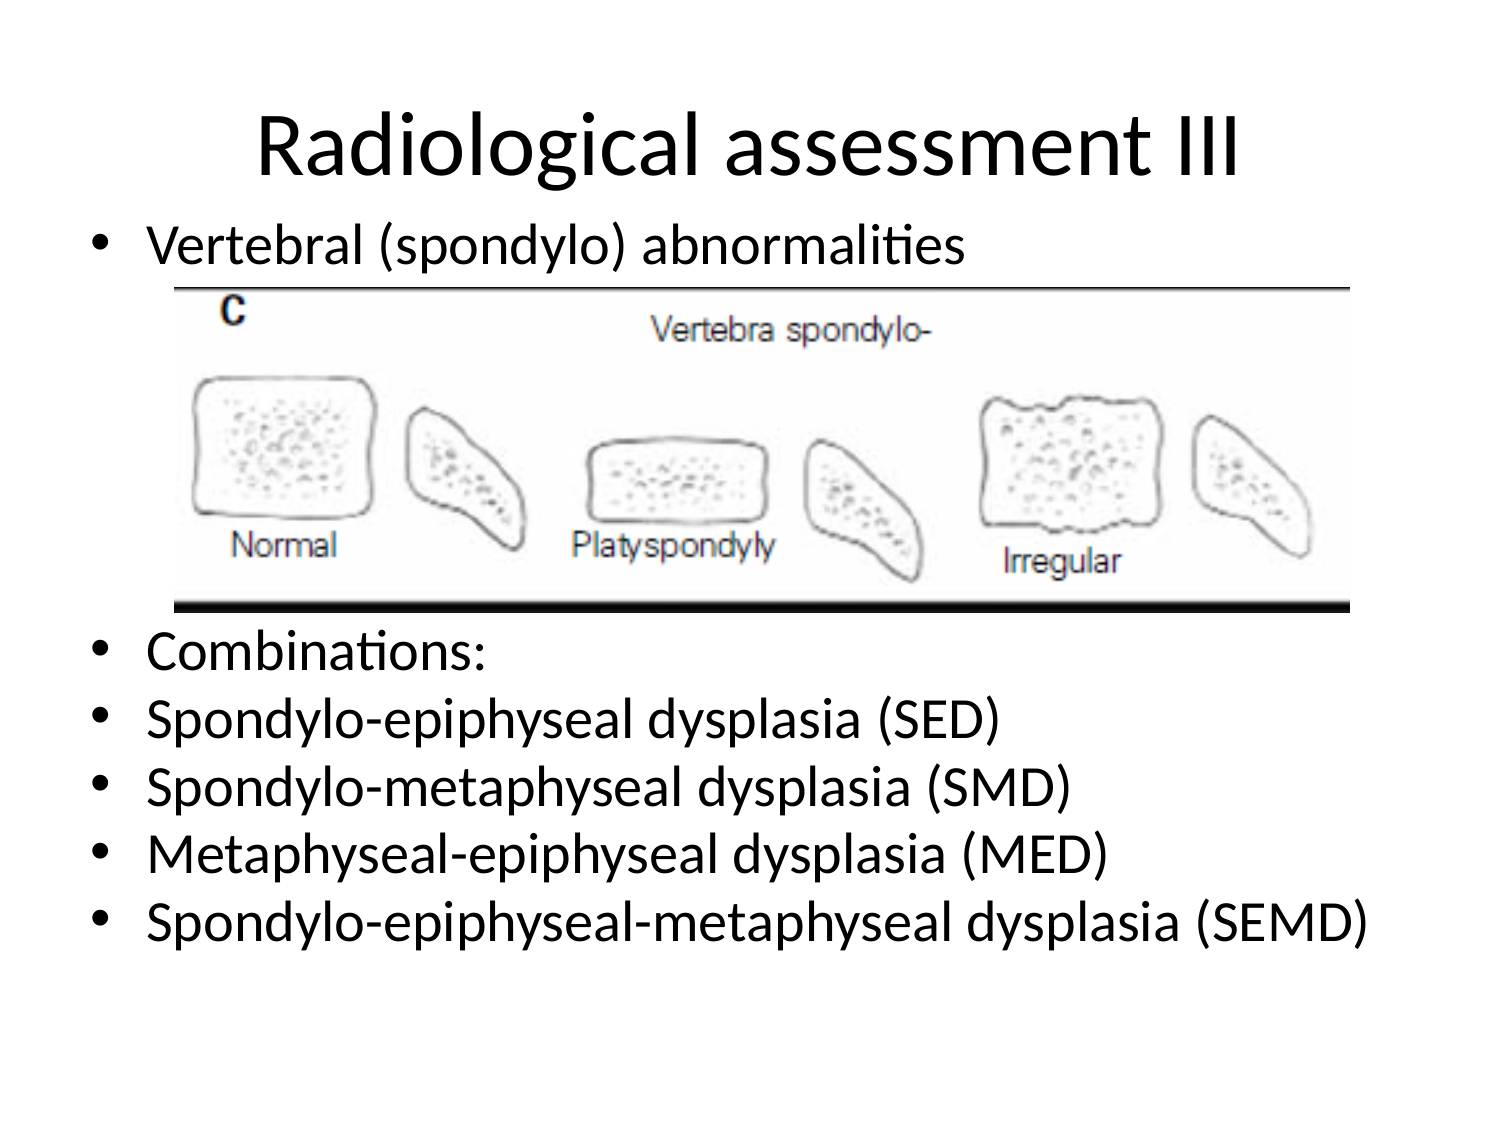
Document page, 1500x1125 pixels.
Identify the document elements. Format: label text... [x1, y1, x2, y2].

title Radiological assessment III [75, 45, 1425, 212]
picture [174, 287, 1351, 613]
list Vertebral (spondylo) abnormalities Combinations: Spondylo-epiphyseal dysplasia (SED) Spondylo-metaphyseal dysplasia (SMD) Metaphyseal-epiphyseal dysplasia (MED) Spondylo-epiphyseal-metaphyseal dysplasia (SEMD) [75, 212, 1425, 1075]
